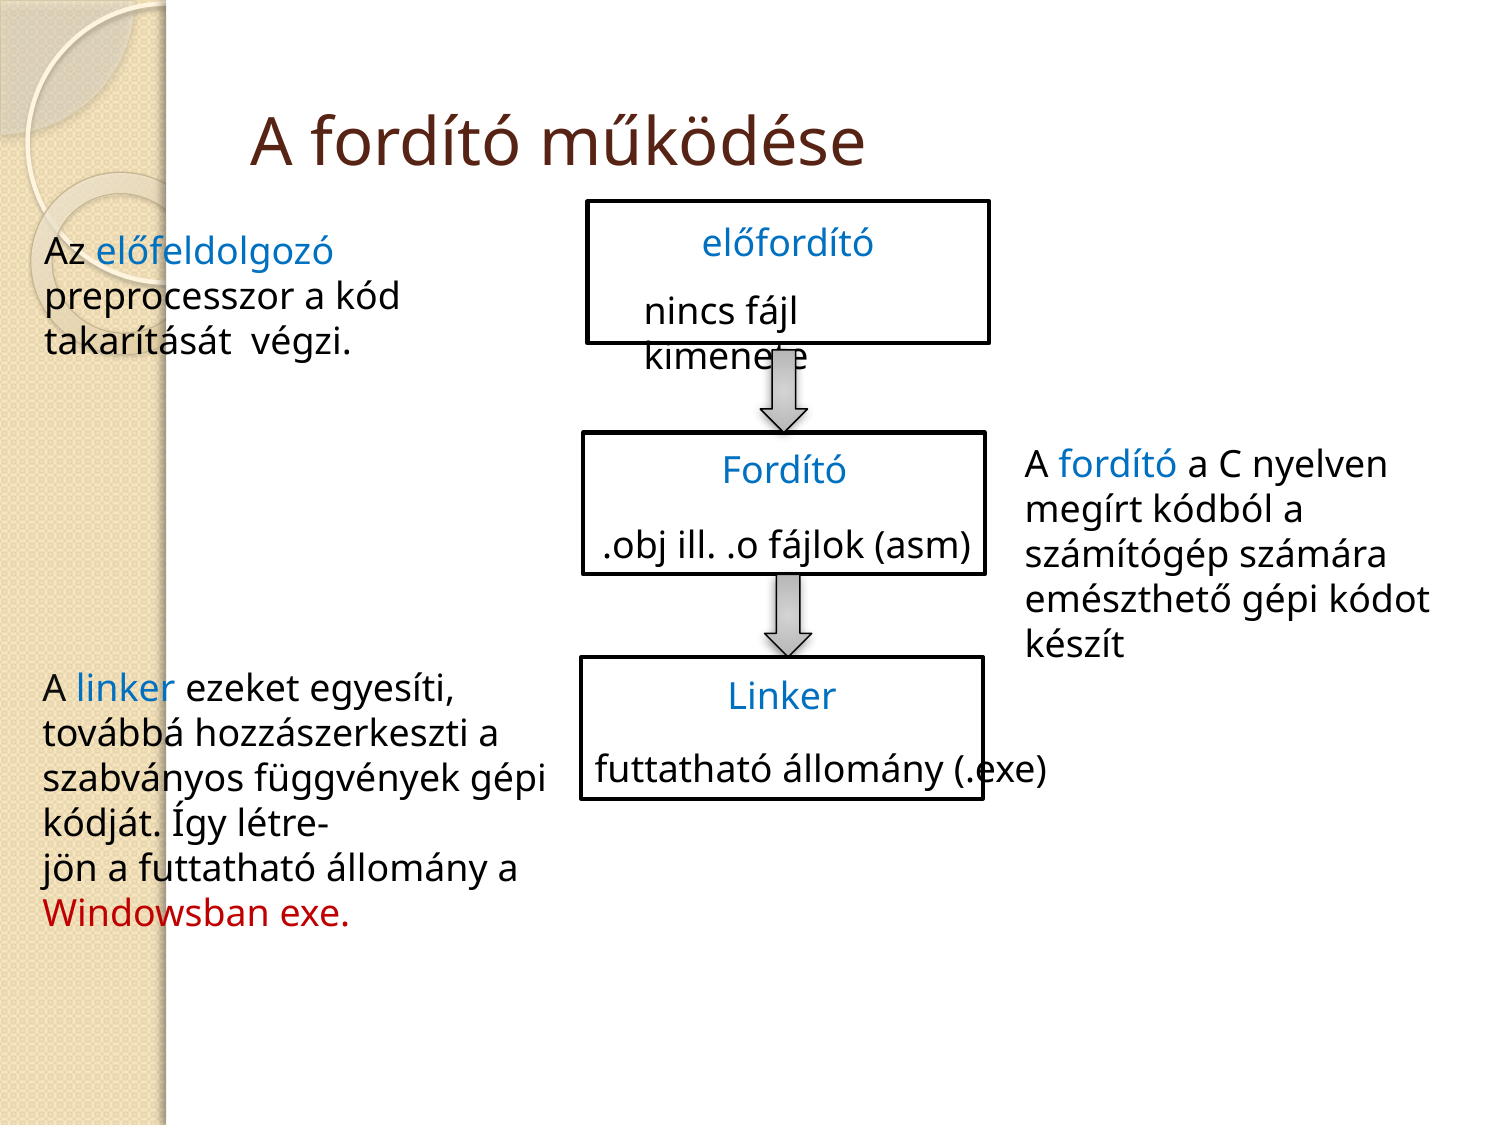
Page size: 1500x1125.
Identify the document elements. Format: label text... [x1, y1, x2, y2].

text_box nincs fájl kimenete [628, 279, 948, 385]
text_box [579, 655, 985, 738]
text_box [763, 573, 813, 655]
text_box [585, 199, 991, 345]
text_box Az előfeldolgozó preprocesszor a kód takarítását végzi. [29, 219, 561, 370]
text_box Fordító [672, 438, 897, 499]
text_box futtatható állomány (.exe) [579, 738, 1093, 798]
text_box Linker [684, 664, 880, 725]
text_box [759, 349, 809, 434]
text_box .obj ill. .o fájlok (asm) [587, 513, 1009, 574]
title A fordító működése [235, 45, 1466, 233]
text_box A linker ezeket egyesíti, továbbá hozzászerkeszti a szabványos függvények gépi kódját. Így létre- jön a futtatható állomány a Windowsban exe. [27, 656, 578, 942]
text_box A fordító a C nyelven megírt kódból a számítógép számára emészthető gépi kódot készít [1009, 432, 1489, 673]
text_box [581, 430, 987, 576]
text_box előfordító [652, 211, 925, 272]
